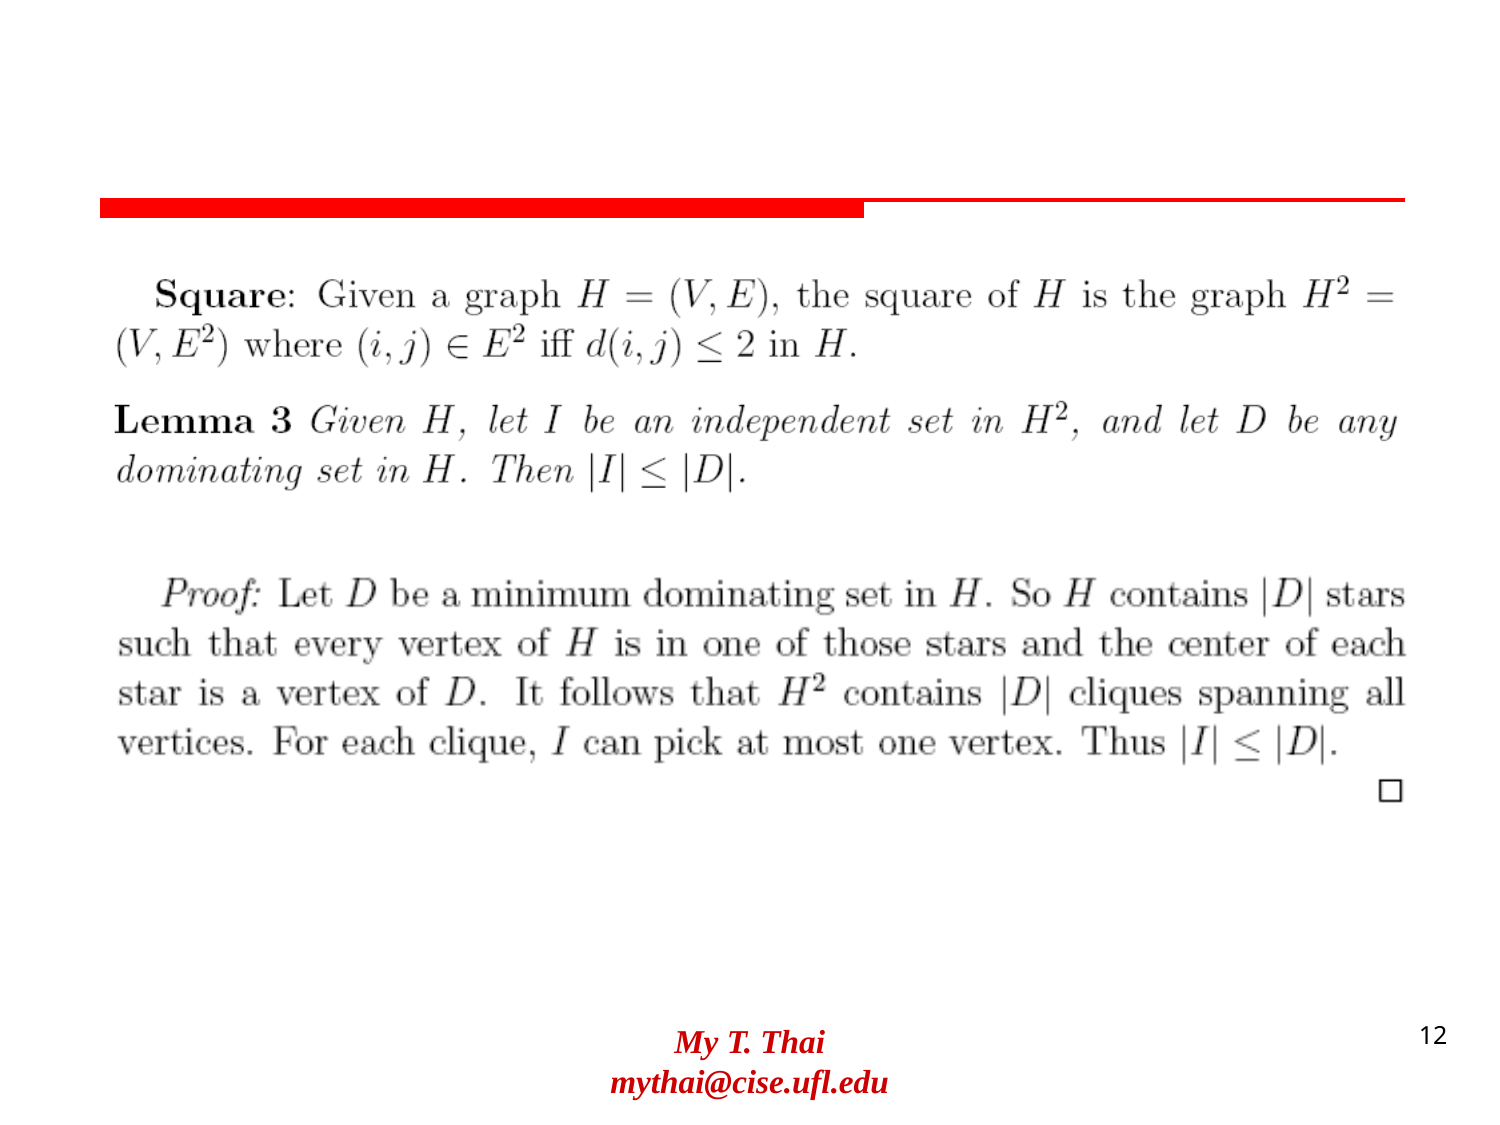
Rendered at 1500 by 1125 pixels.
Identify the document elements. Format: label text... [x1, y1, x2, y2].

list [112, 562, 1426, 821]
slide_number 12 [1137, 1012, 1463, 1091]
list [99, 262, 1413, 507]
footer My T. Thai mythai@cise.ufl.edu [512, 1012, 988, 1091]
